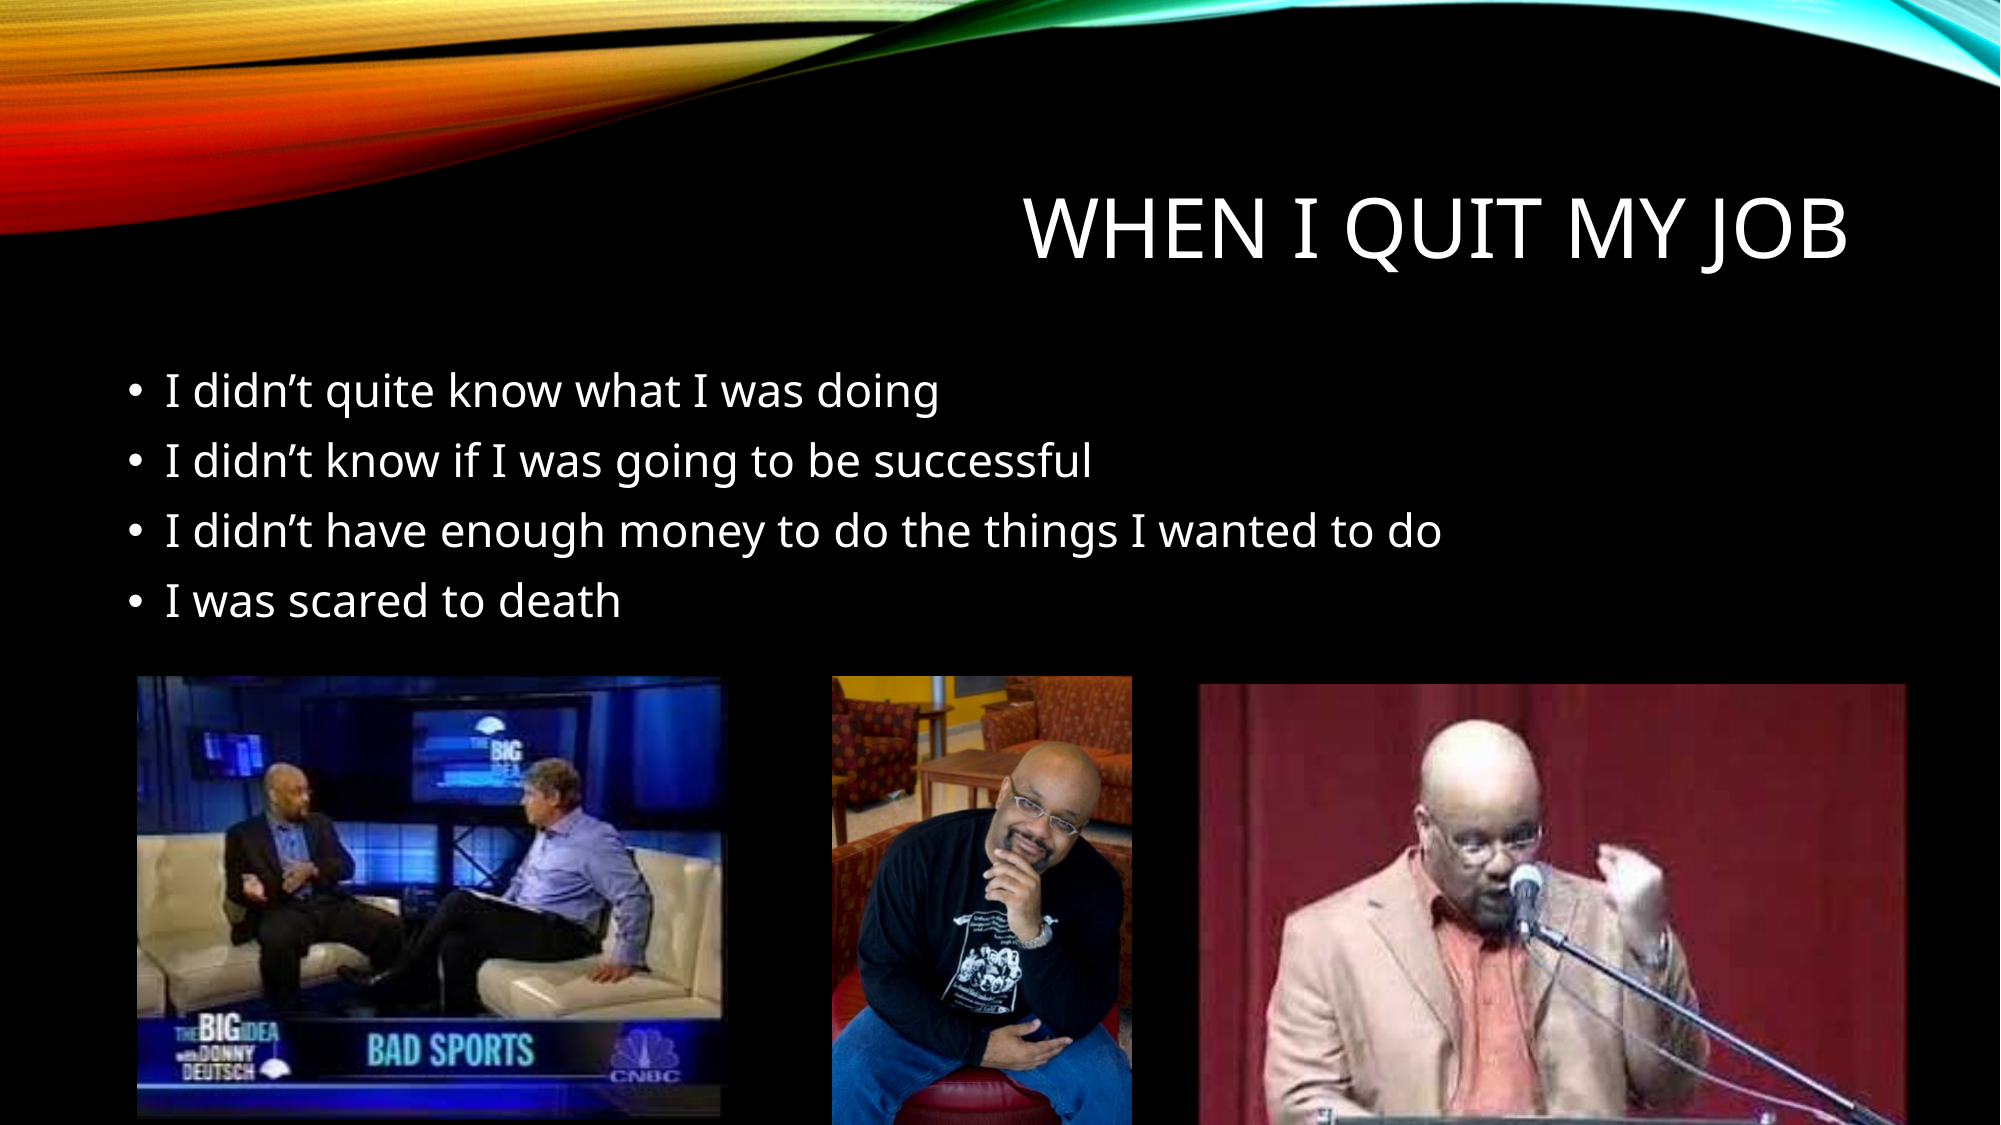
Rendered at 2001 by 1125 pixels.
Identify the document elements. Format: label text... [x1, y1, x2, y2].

picture [832, 676, 1133, 1125]
list I didn’t quite know what I was doing I didn’t know if I was going to be successful I didn’t have enough money to do the things I wanted to do I was scared to death [112, 360, 1888, 1021]
picture [0, 0, 2000, 237]
picture [137, 676, 728, 1120]
picture [1198, 684, 1908, 1125]
title When I quit my job [474, 125, 1888, 338]
